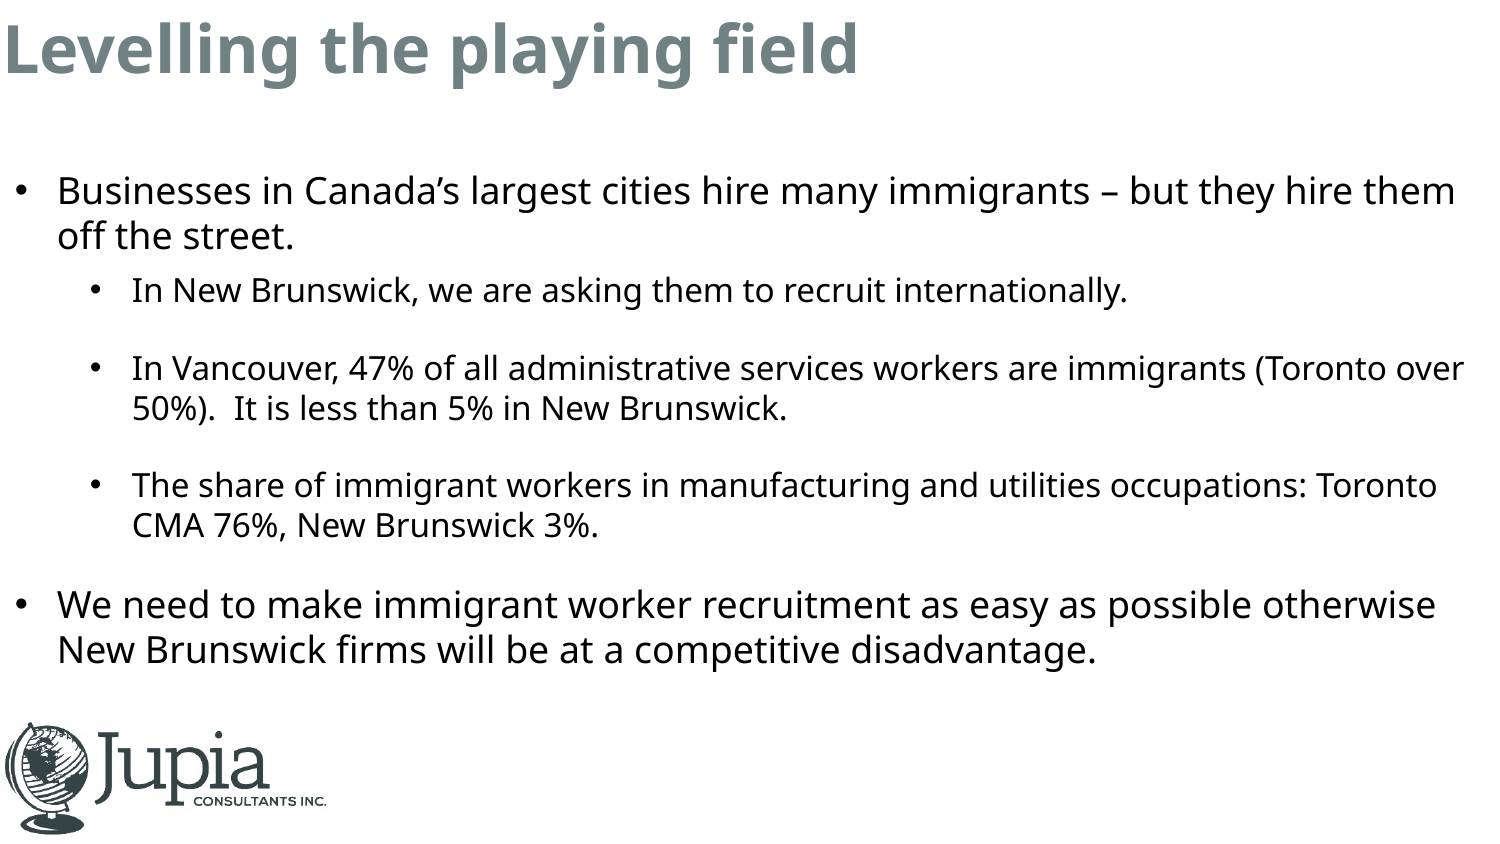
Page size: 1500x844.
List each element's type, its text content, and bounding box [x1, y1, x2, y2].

text_box Levelling the playing field [0, 0, 1488, 110]
text_box Businesses in Canada’s largest cities hire many immigrants – but they hire them off the street. In New Brunswick, we are asking them to recruit internationally. In Vancouver, 47% of all administrative services workers are immigrants (Toronto over 50%). It is less than 5% in New Brunswick. The share of immigrant workers in manufacturing and utilities occupations: Toronto CMA 76%, New Brunswick 3%. We need to make immigrant worker recruitment as easy as possible otherwise New Brunswick firms will be at a competitive disadvantage. [0, 159, 1500, 679]
picture [0, 718, 358, 839]
